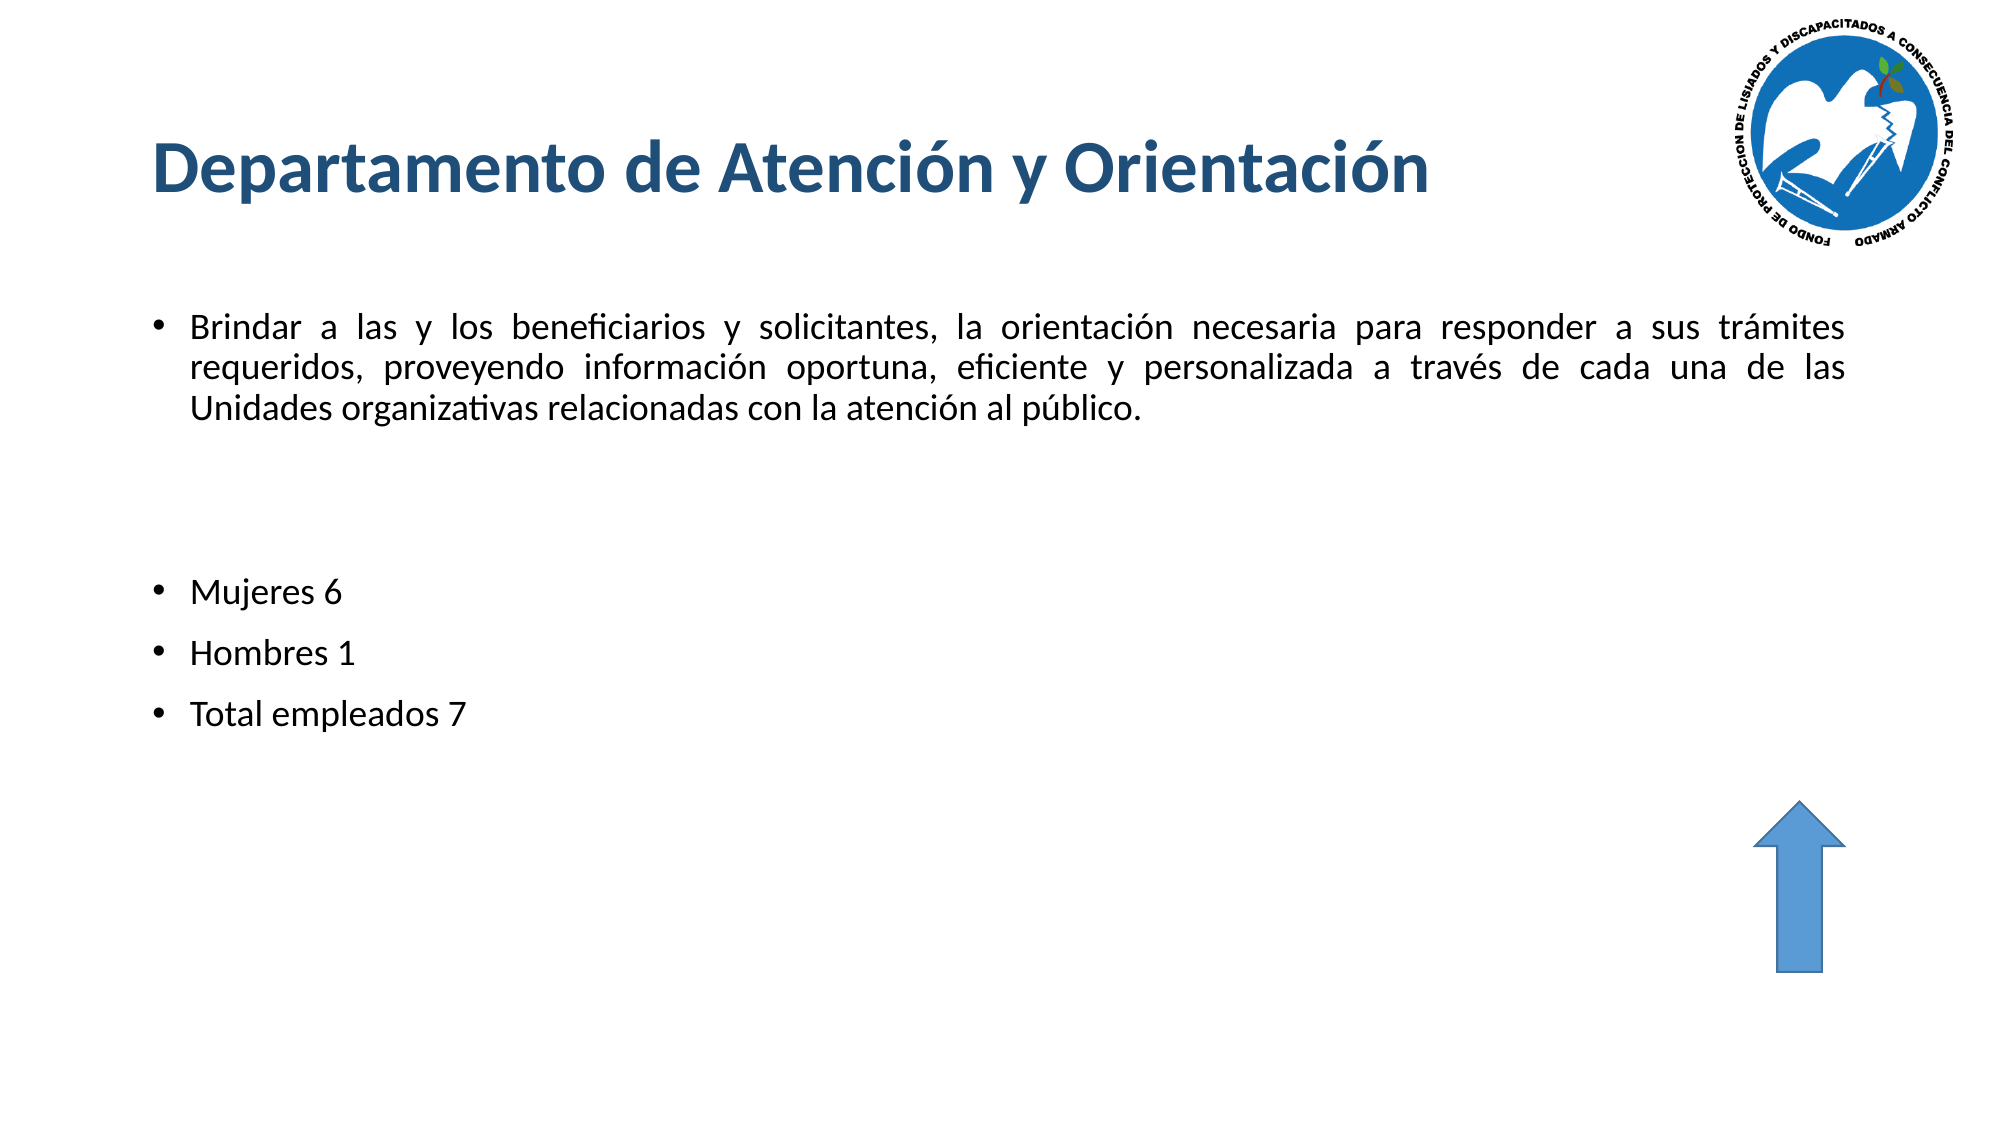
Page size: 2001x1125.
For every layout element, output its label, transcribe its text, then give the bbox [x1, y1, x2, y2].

picture [1735, 19, 1953, 246]
list Brindar a las y los beneficiarios y solicitantes, la orientación necesaria para responder a sus trámites requeridos, proveyendo información oportuna, eficiente y personalizada a través de cada una de las Unidades organizativas relacionadas con la atención al público. Mujeres 6 Hombres 1 Total empleados 7 [137, 299, 1863, 1014]
text_box [1752, 800, 1847, 973]
title Departamento de Atención y Orientación [137, 59, 1863, 278]
